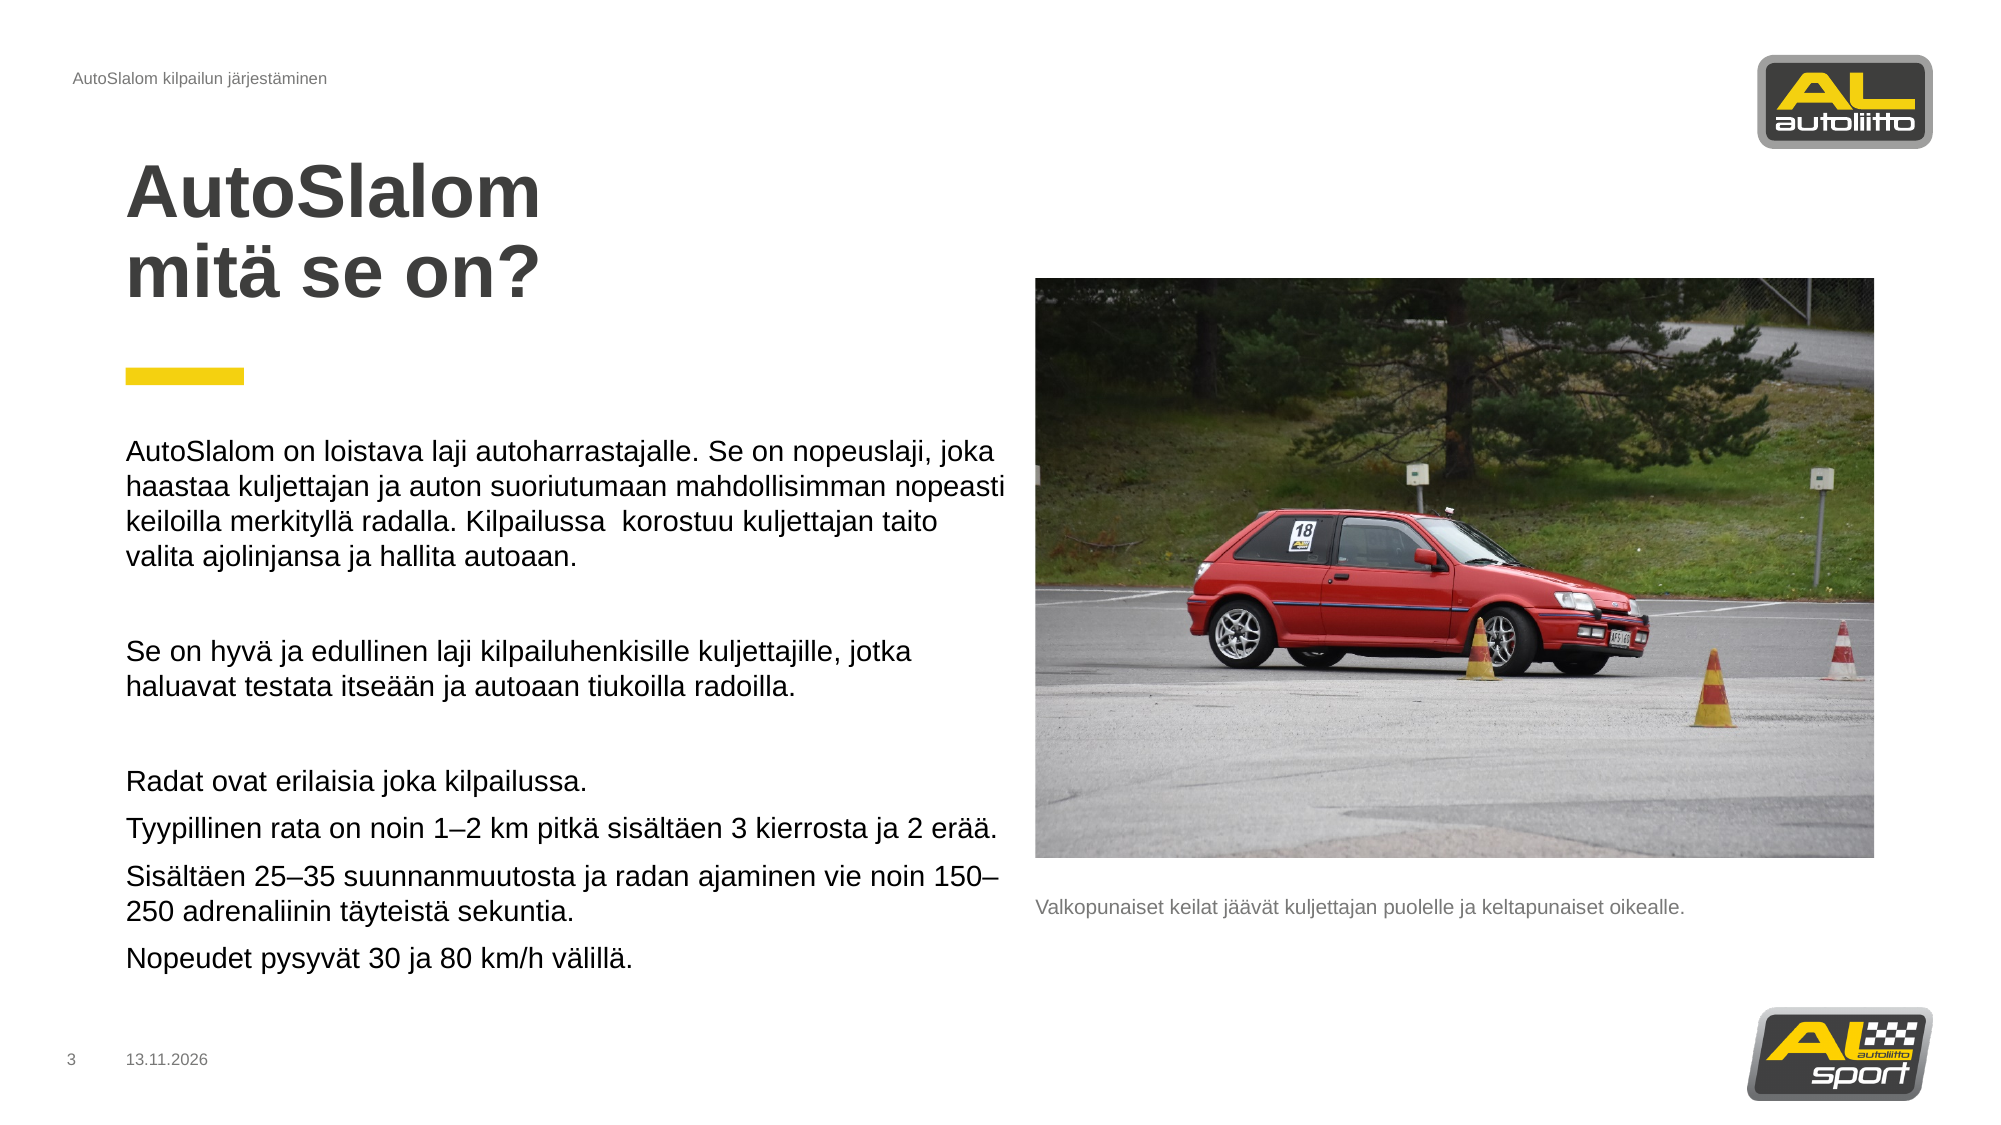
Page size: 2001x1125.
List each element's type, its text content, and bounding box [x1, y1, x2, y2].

picture [1035, 278, 1875, 858]
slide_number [126, 1046, 730, 1071]
picture [1747, 1007, 1933, 1101]
slide_number 3 [66, 1046, 126, 1071]
title AutoSlalom mitä se on? [125, 149, 965, 315]
list Valkopunaiset keilat jäävät kuljettajan puolelle ja keltapunaiset oikealle. [1035, 893, 1875, 977]
footer AutoSlalom kilpailun järjestäminen [72, 66, 1715, 90]
list AutoSlalom on loistava laji autoharrastajalle. Se on nopeuslaji, joka haastaa kuljettajan ja auton suoriutumaan mahdollisimman nopeasti keiloilla merkityllä radalla. Kilpailussa korostuu kuljettajan taito valita ajolinjansa ja hallita autoaan. Se on hyvä ja edullinen laji kilpailuhenkisille kuljettajille, jotka haluavat testata itseään ja autoaan tiukoilla radoilla. Radat ovat erilaisia joka kilpailussa. Tyypillinen rata on noin 1–2 km pitkä sisältäen 3 kierrosta ja 2 erää. Sisältäen 25–35 suunnanmuutosta ja radan ajaminen vie noin 150–250 adrenaliinin täyteistä sekuntia. Nopeudet pysyvät 30 ja 80 km/h välillä. [125, 432, 1012, 977]
